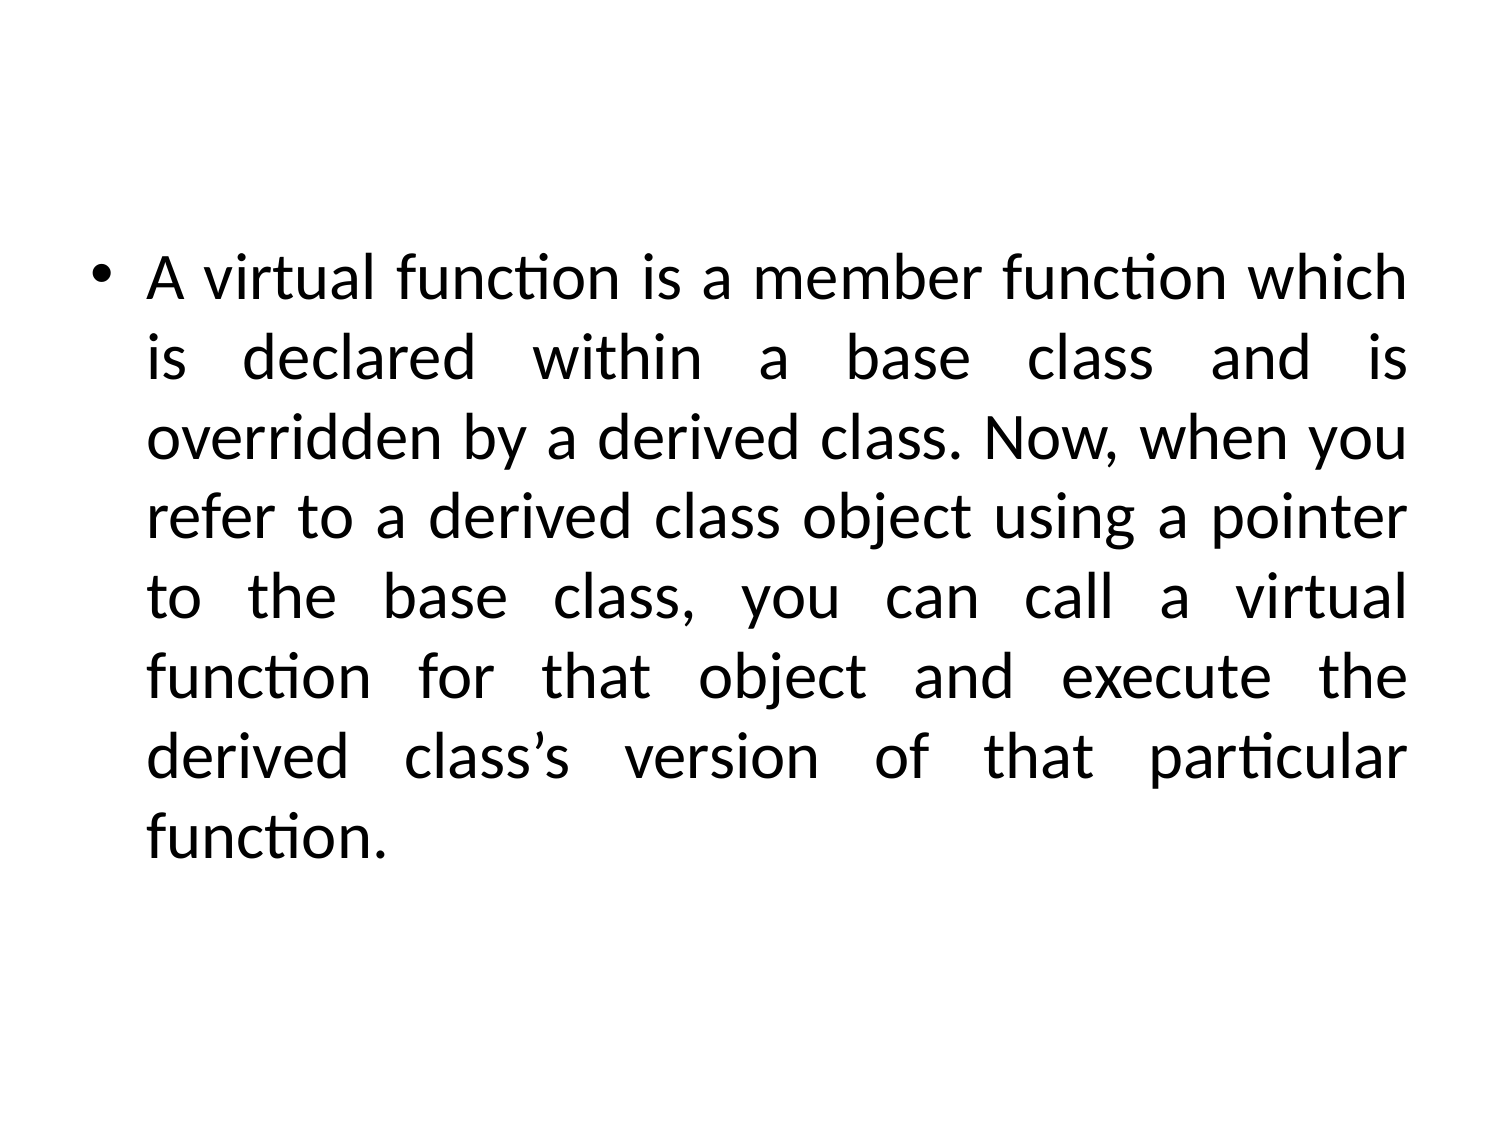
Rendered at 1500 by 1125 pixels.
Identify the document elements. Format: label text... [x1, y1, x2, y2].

list A virtual function is a member function which is declared within a base class and is overridden by a derived class. Now, when you refer to a derived class object using a pointer to the base class, you can call a virtual function for that object and execute the derived class’s version of that particular function. [75, 224, 1425, 1005]
